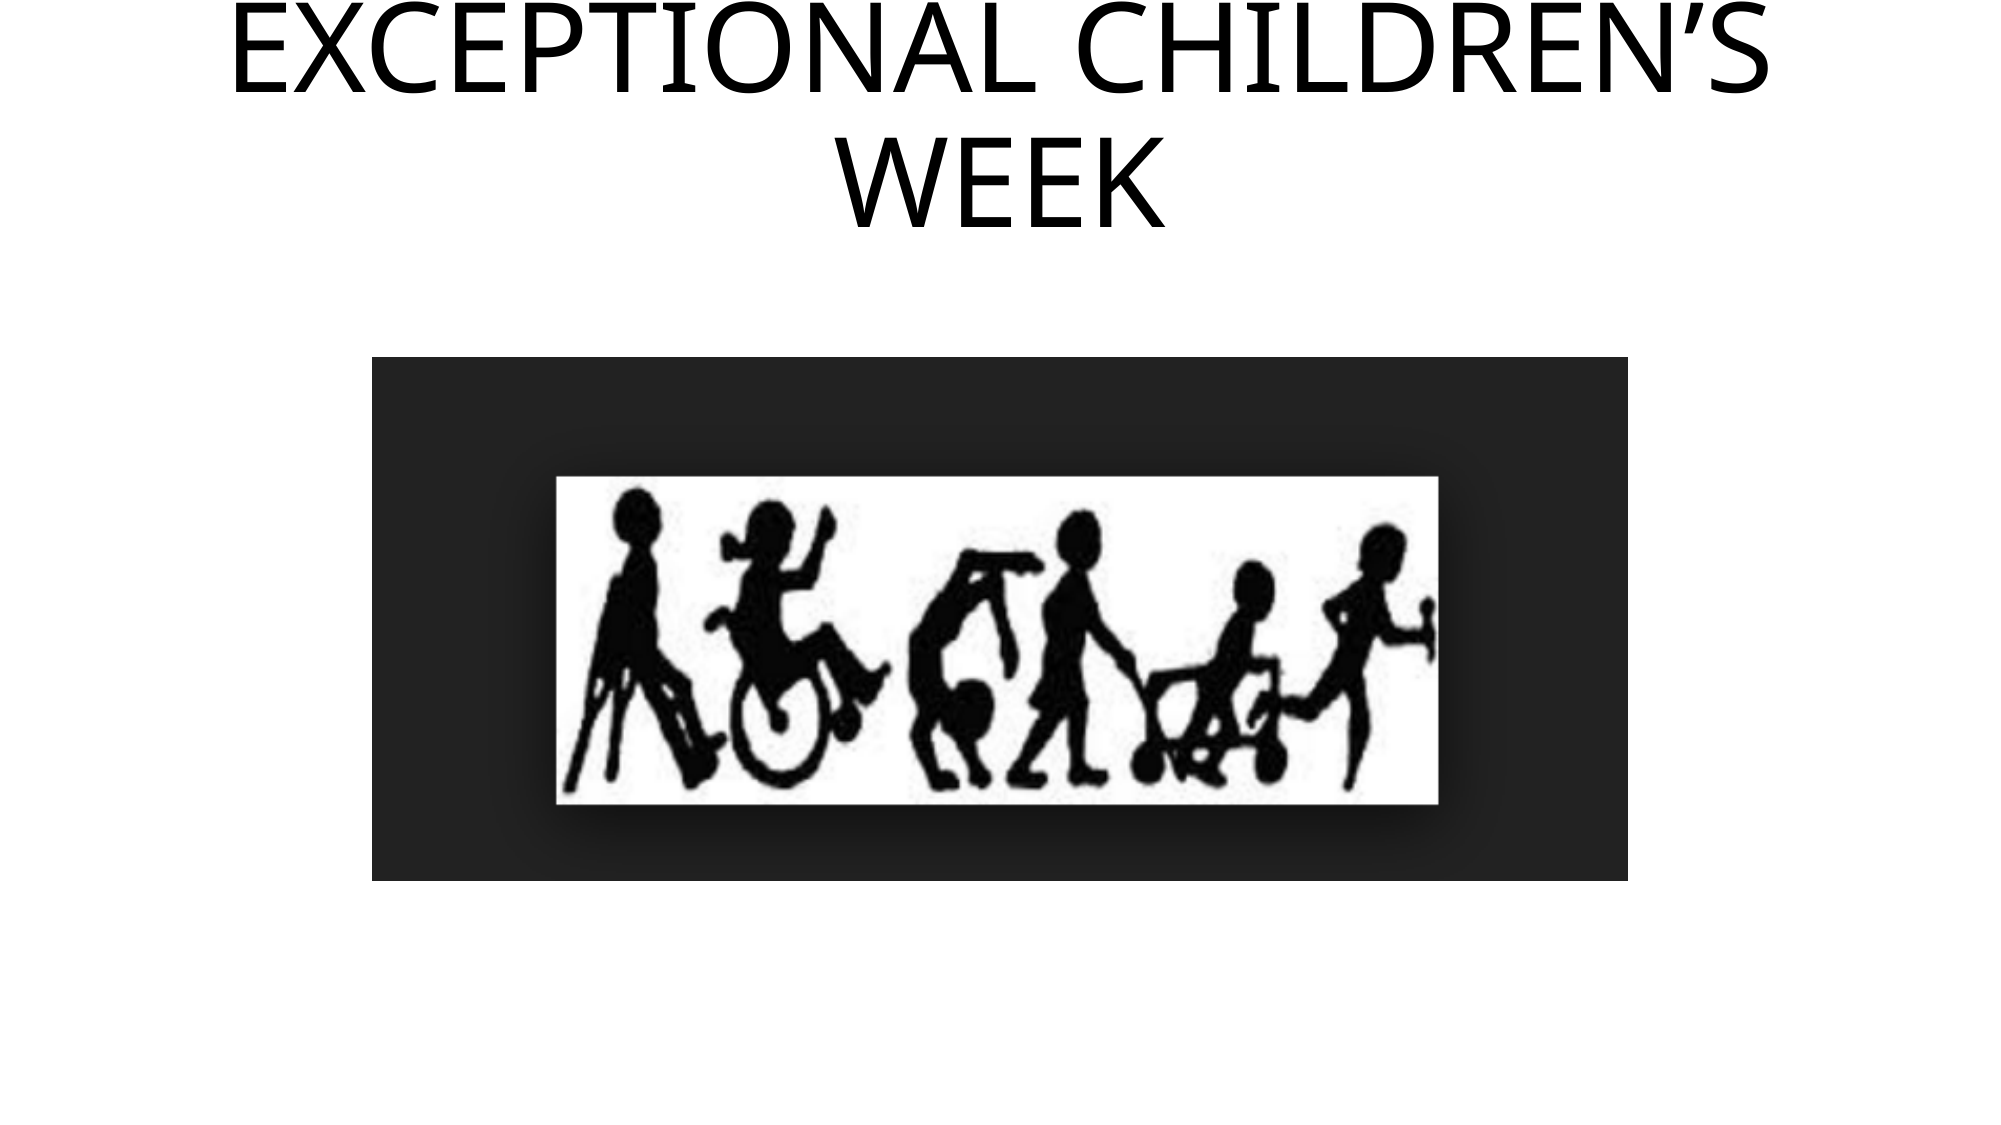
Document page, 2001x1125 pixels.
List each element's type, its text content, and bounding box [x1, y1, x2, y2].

picture [372, 357, 1628, 881]
title EXCEPTIONAL CHILDREN’S WEEK [57, 96, 1943, 263]
